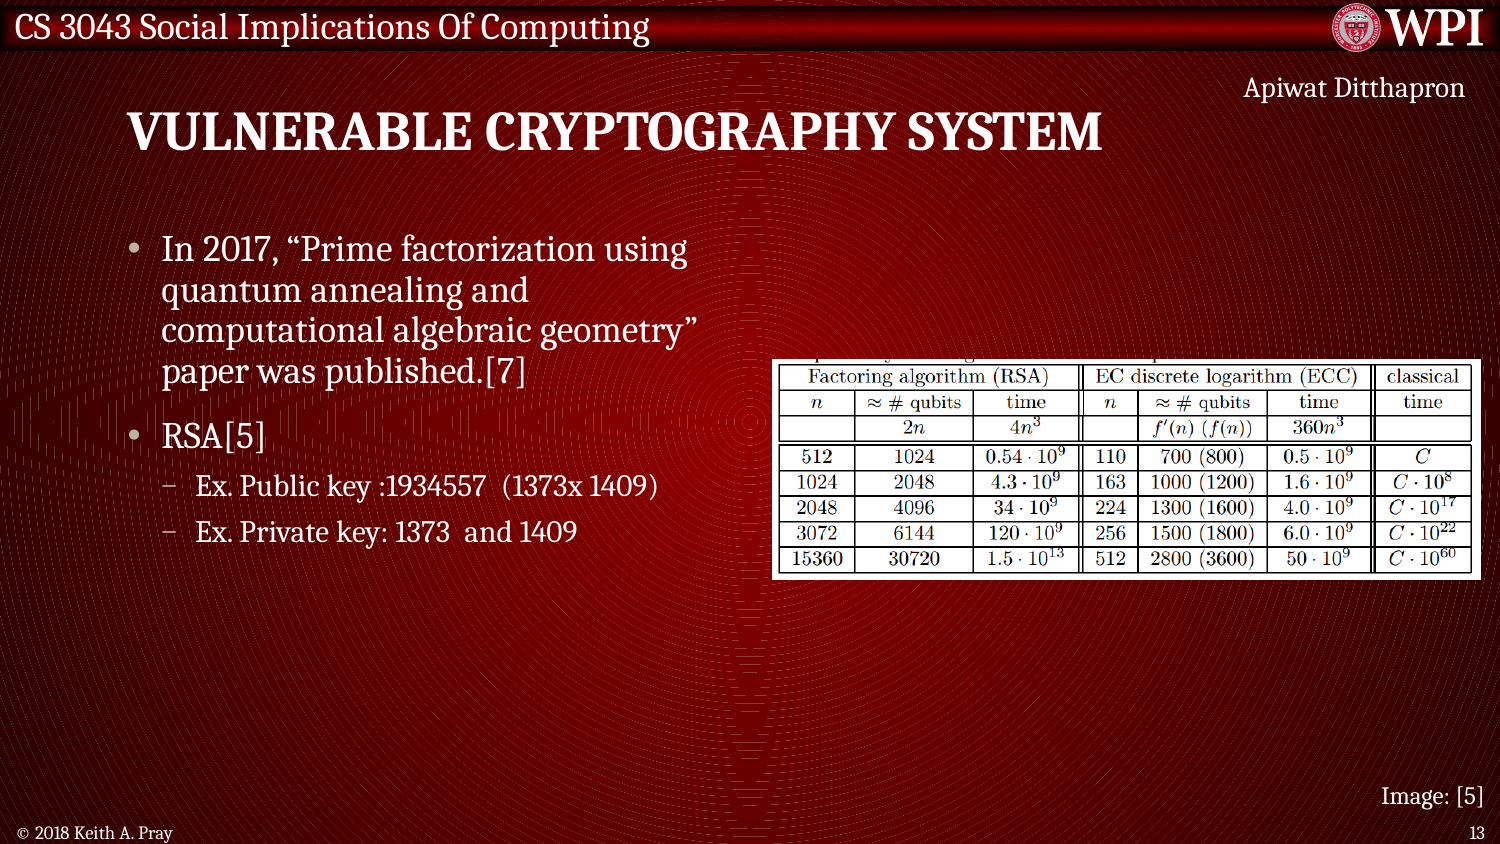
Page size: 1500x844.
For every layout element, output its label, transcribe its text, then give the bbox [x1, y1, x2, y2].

picture [1332, 3, 1483, 52]
list In 2017, “Prime factorization using quantum annealing and computational algebraic geometry” paper was published.[7] RSA[5] Ex. Public key :1934557 (1373x 1409) Ex. Private key: 1373 and 1409 [112, 221, 750, 772]
title VULNERABLE CRYPTOGRAPHY SYSTEM [112, 59, 1388, 210]
text_box Apiwat Ditthapron [1123, 61, 1481, 112]
text_box Image: [5] [0, 775, 1500, 818]
slide_number 13 [1397, 819, 1500, 844]
footer © 2018 Keith A. Pray [0, 819, 913, 844]
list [772, 359, 1482, 580]
